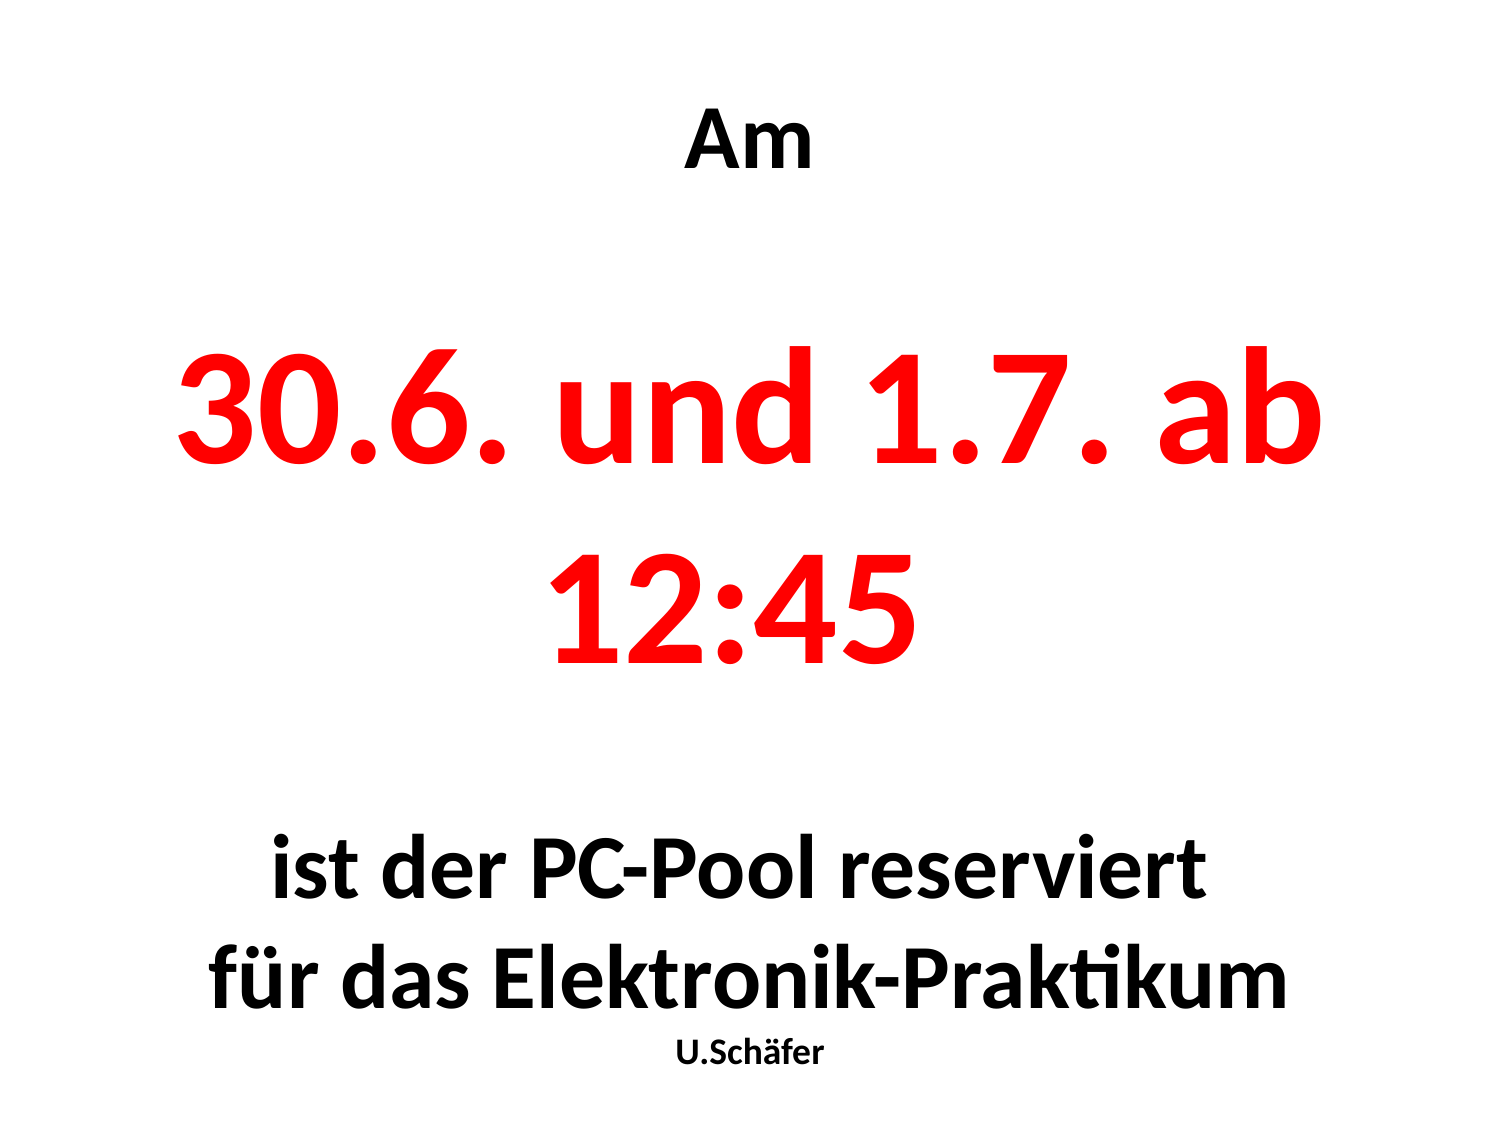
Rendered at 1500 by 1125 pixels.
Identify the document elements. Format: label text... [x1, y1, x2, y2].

title Am 30.6. und 1.7. ab 12:45 ist der PC-Pool reserviert für das Elektronik-Praktikum U.Schäfer [112, 54, 1388, 1094]
